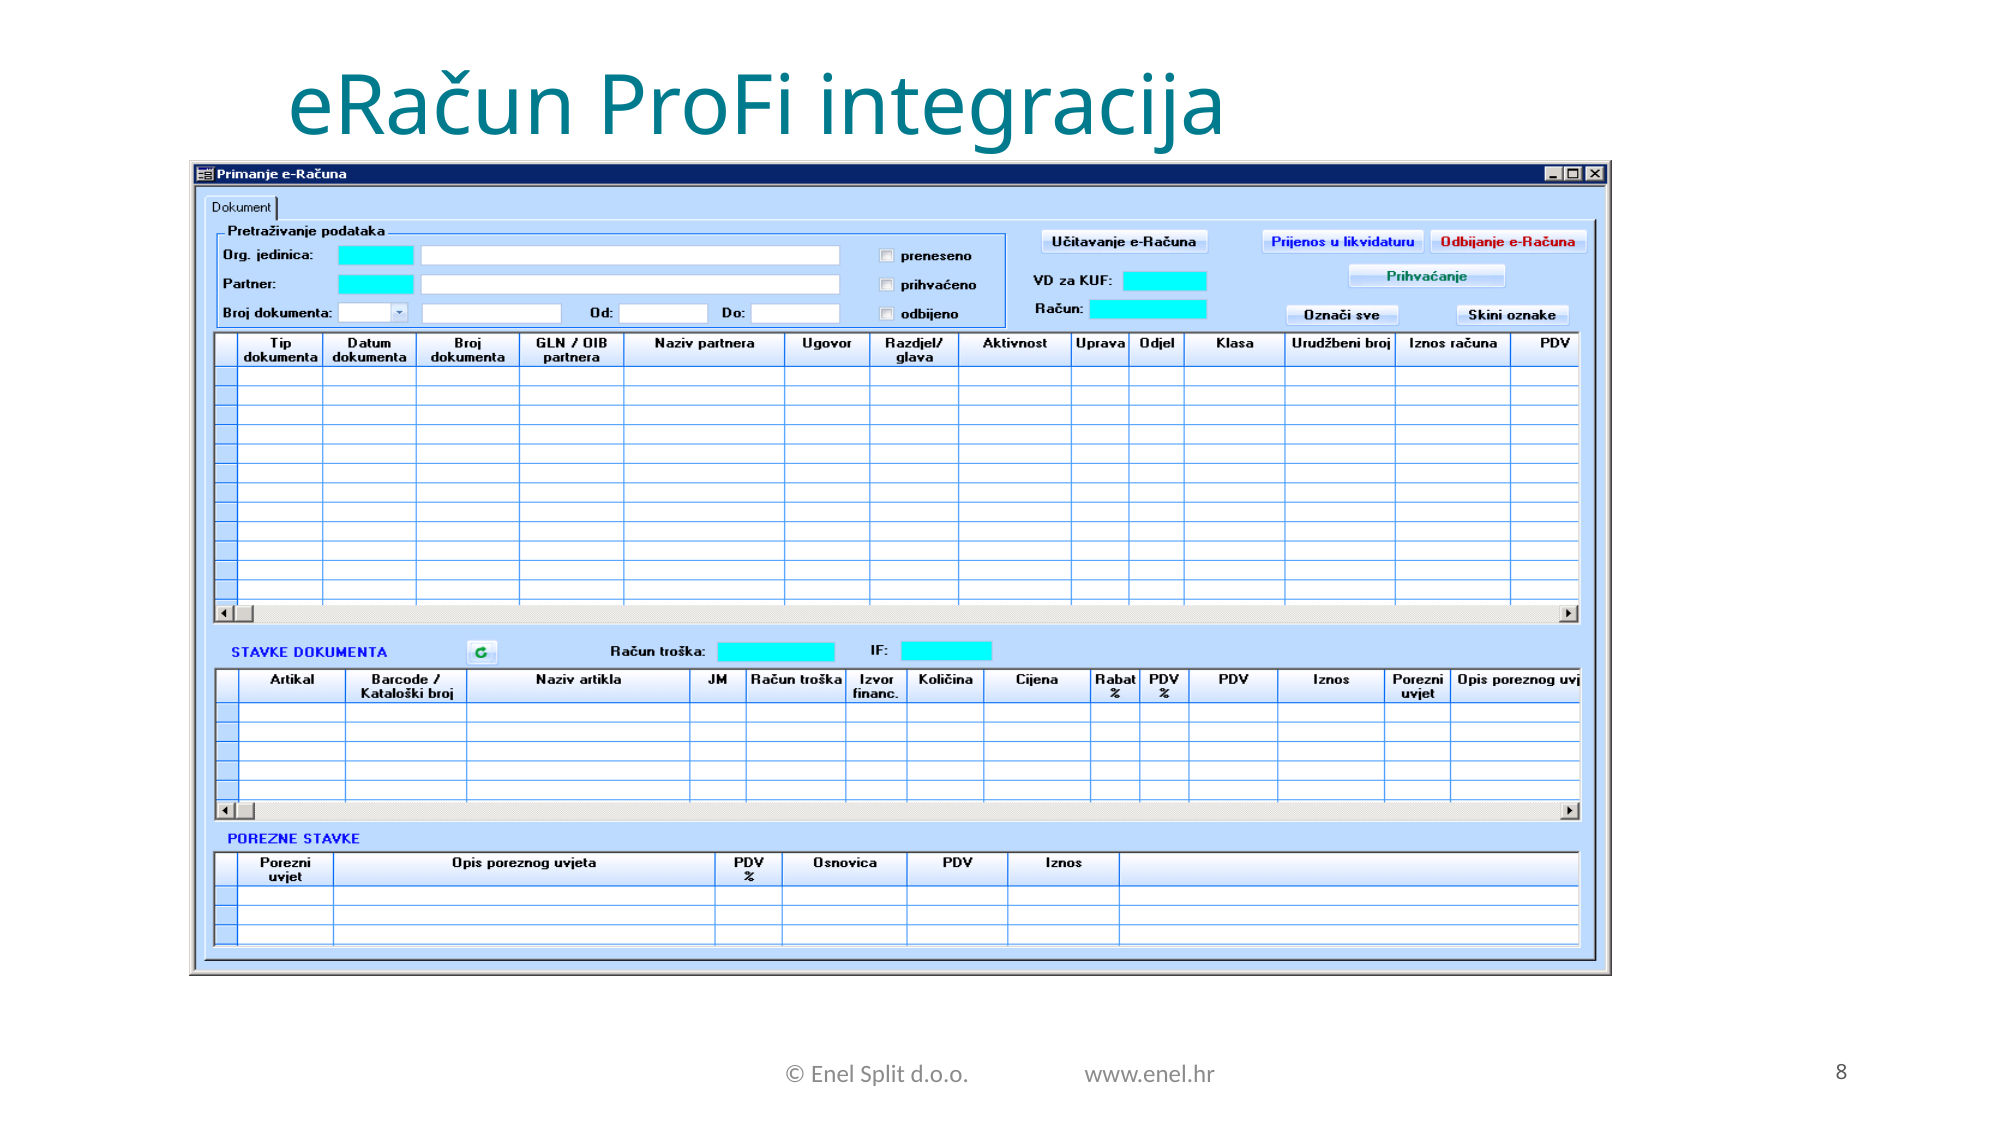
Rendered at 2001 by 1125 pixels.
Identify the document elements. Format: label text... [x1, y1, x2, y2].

picture [189, 160, 1612, 976]
footer © Enel Split d.o.o. www.enel.hr [662, 1042, 1338, 1103]
title eRačun ProFi integracija [272, 54, 1339, 160]
slide_number 8 [1412, 1042, 1863, 1103]
